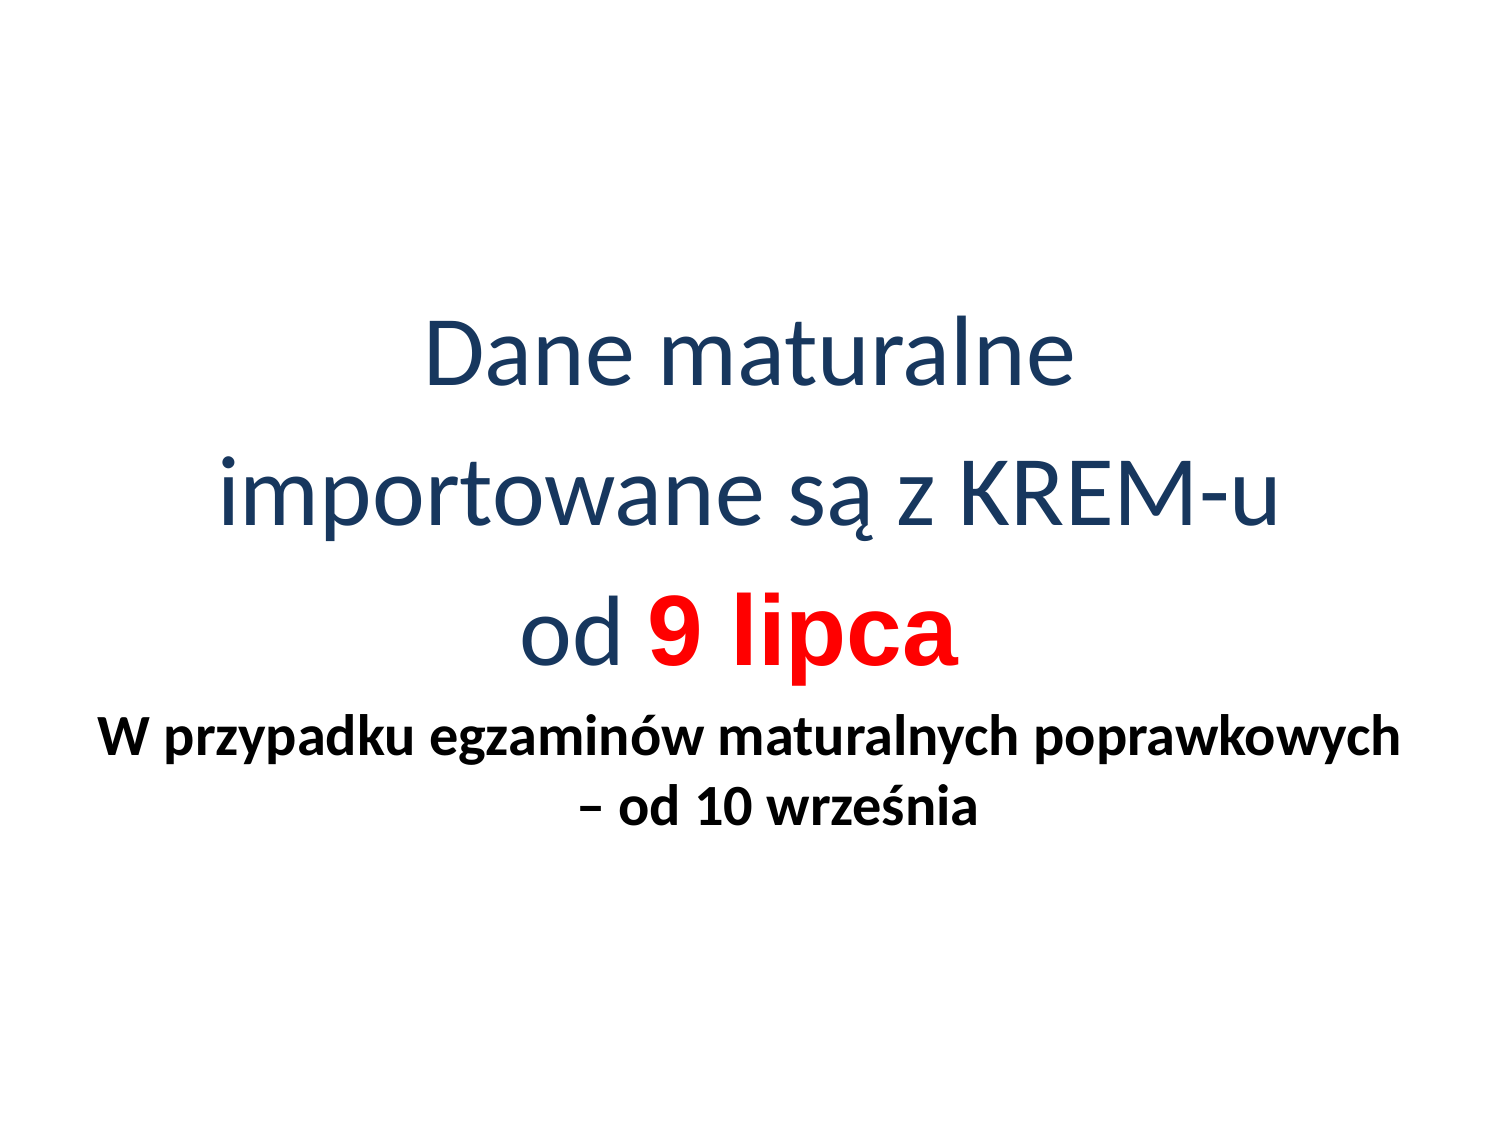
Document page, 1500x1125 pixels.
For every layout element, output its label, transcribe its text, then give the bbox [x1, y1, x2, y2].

list Dane maturalne importowane są z KREM-u od 9 lipca W przypadku egzaminów maturalnych poprawkowych – od 10 września [74, 117, 1426, 1005]
